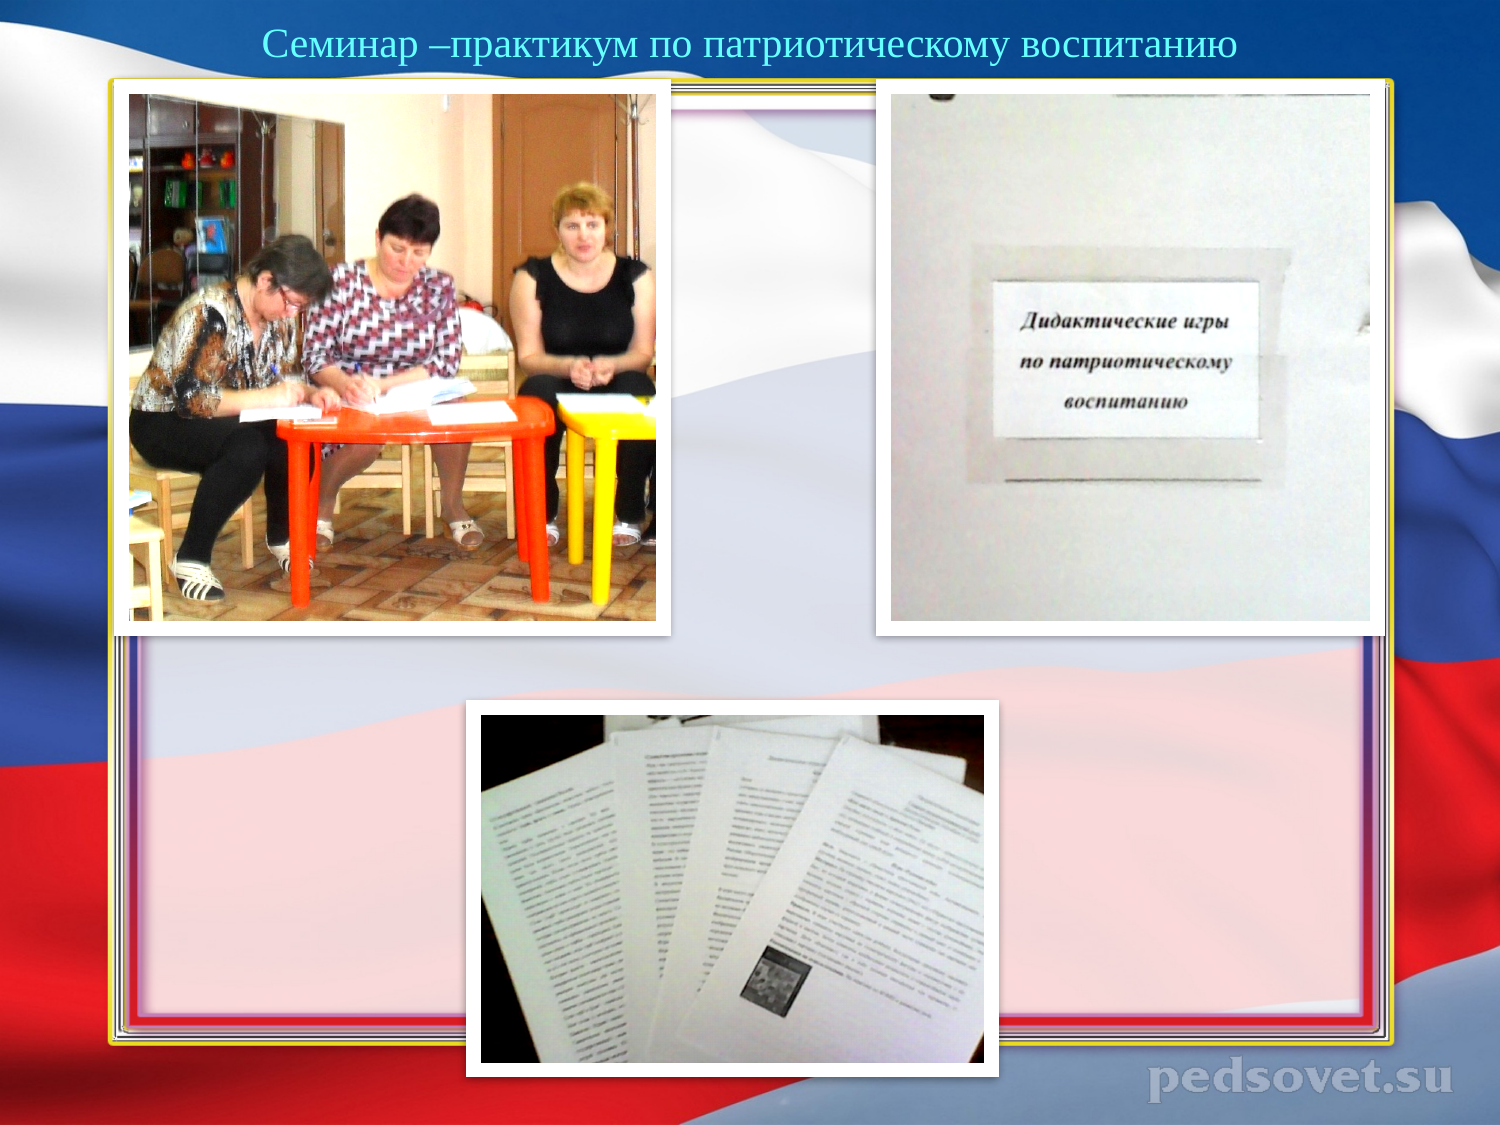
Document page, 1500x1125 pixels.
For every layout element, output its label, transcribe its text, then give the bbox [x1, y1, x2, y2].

picture [0, 0, 1500, 1125]
picture [890, 93, 1371, 622]
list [128, 93, 657, 622]
title Семинар –практикум по патриотическому воспитанию [74, 0, 1426, 83]
